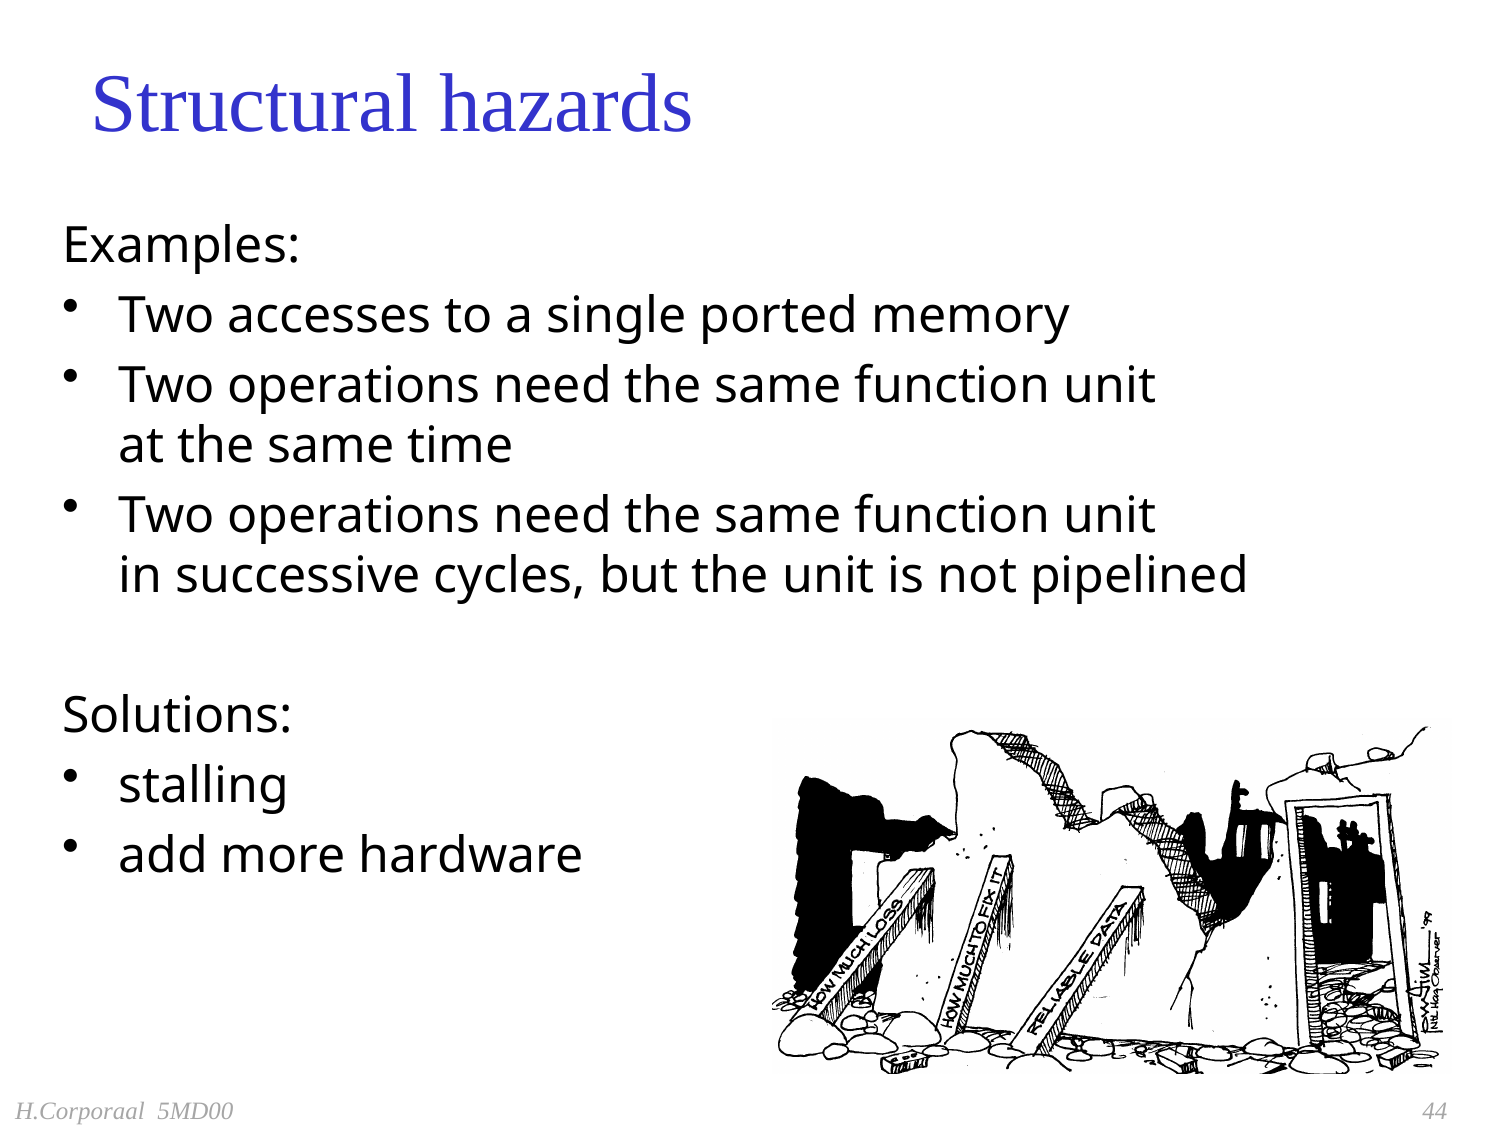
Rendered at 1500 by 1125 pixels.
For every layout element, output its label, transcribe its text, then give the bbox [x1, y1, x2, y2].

slide_number H.Corporaal 5MD00 [0, 1094, 350, 1125]
title Structural hazards [74, 36, 1426, 160]
list Examples: Two accesses to a single ported memory Two operations need the same function unit at the same time Two operations need the same function unit in successive cycles, but the unit is not pipelined Solutions: stalling add more hardware [46, 204, 1463, 1043]
slide_number 44 [1112, 1094, 1463, 1125]
picture [772, 718, 1453, 1074]
